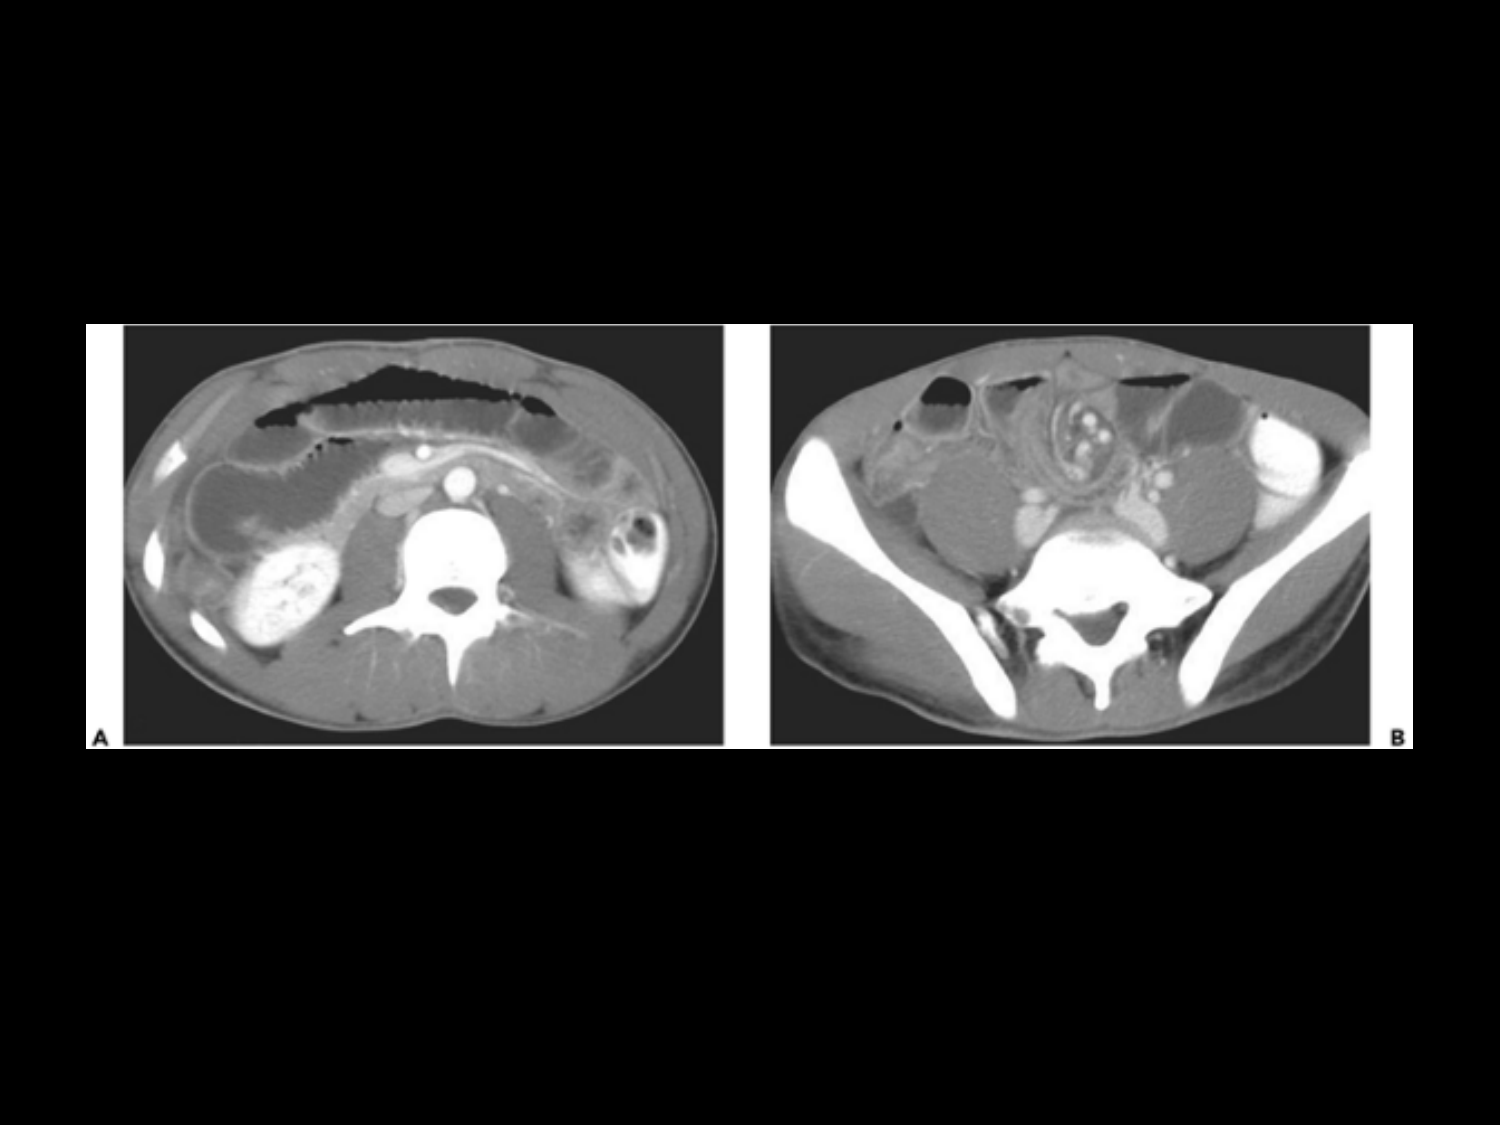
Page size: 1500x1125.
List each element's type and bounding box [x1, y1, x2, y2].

picture [86, 324, 1413, 749]
